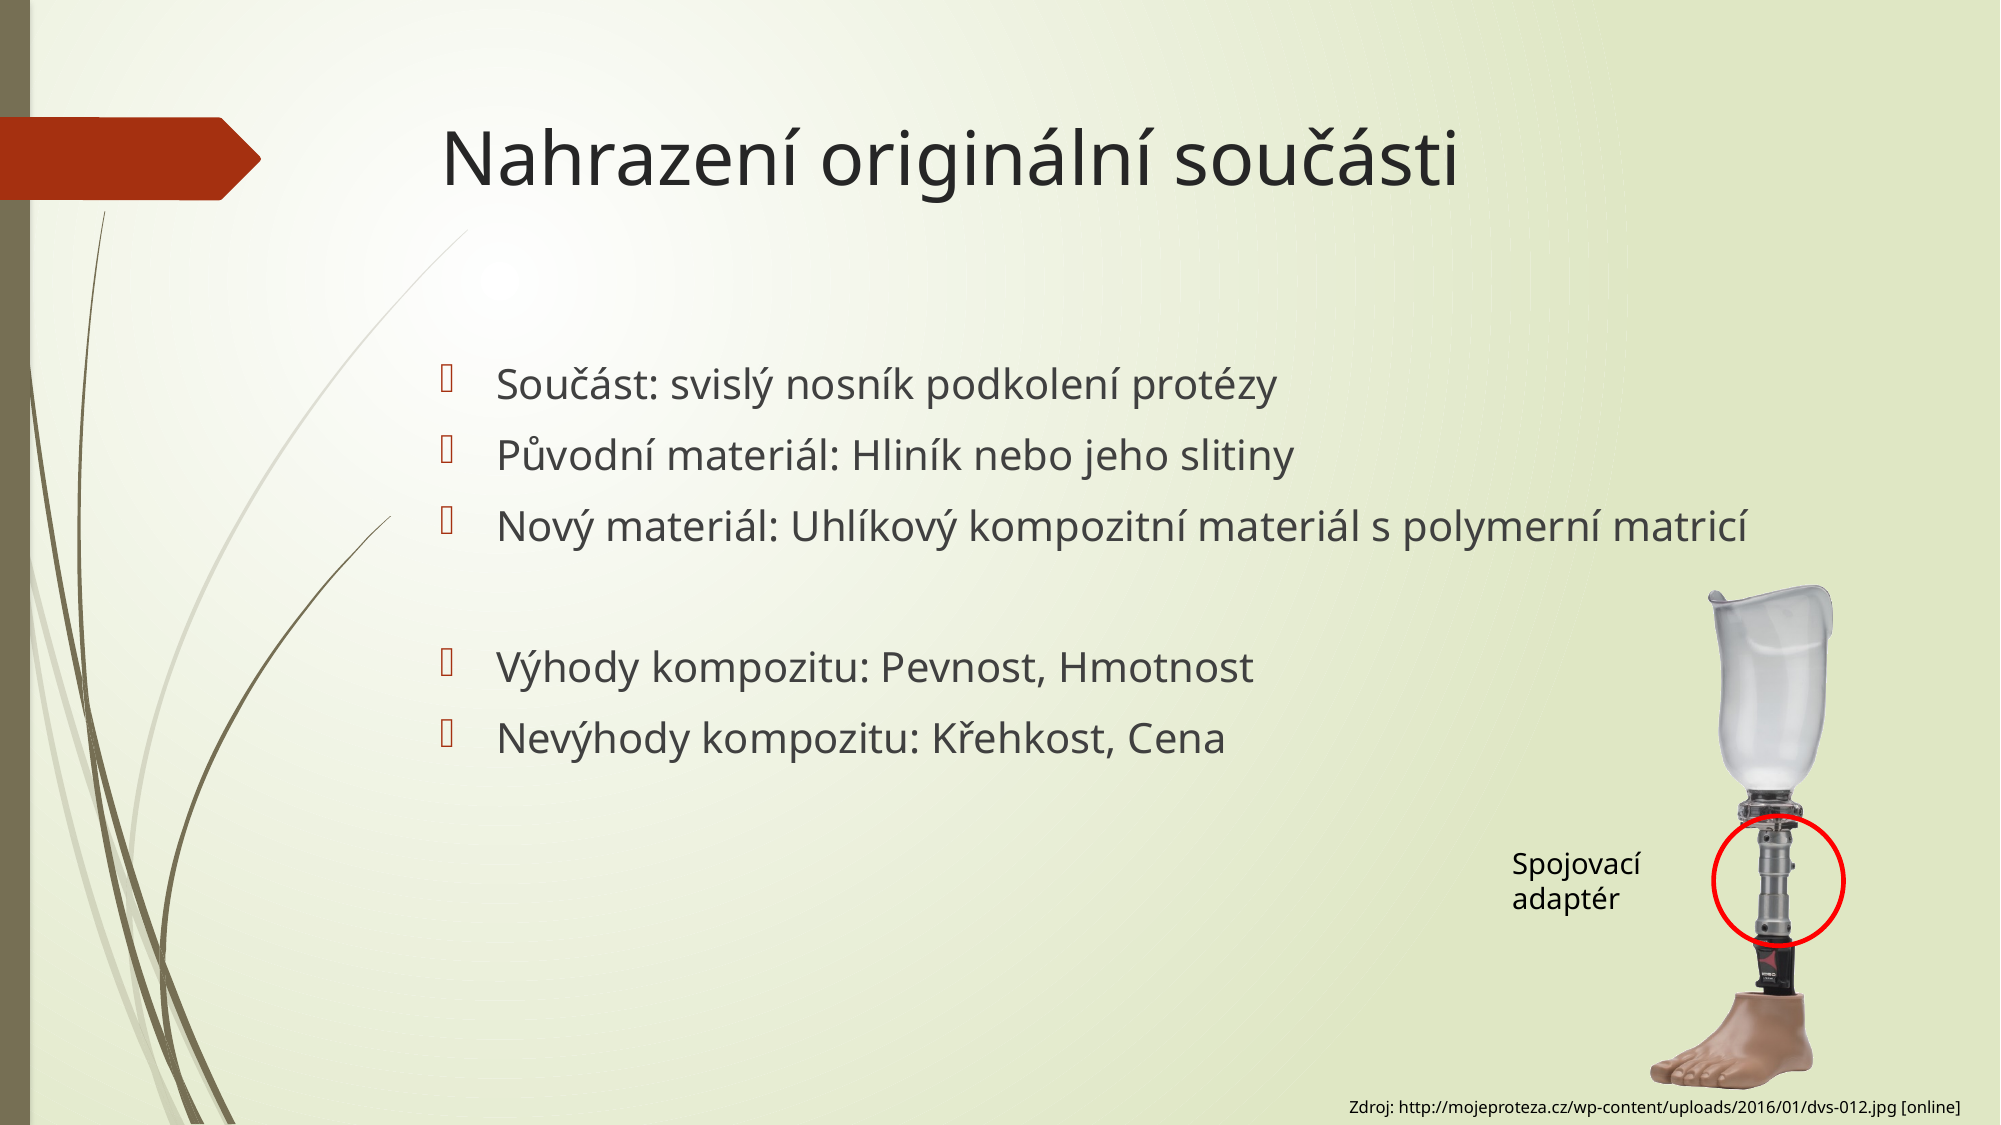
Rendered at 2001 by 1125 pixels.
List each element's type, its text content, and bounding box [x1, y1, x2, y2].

text_box Zdroj: http://mojeproteza.cz/wp-content/uploads/2016/01/dvs-012.jpg [online] [1334, 1089, 1492, 1125]
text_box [1496, 539, 2000, 1125]
list Součást: svislý nosník podkolení protézy Původní materiál: Hliník nebo jeho slitiny Nový materiál: Uhlíkový kompozitní materiál s polymerní matricí Výhody kompozitu: Pevnost, Hmotnost Nevýhody kompozitu: Křehkost, Cena [424, 350, 1888, 970]
title Nahrazení originální součásti [425, 102, 1888, 313]
